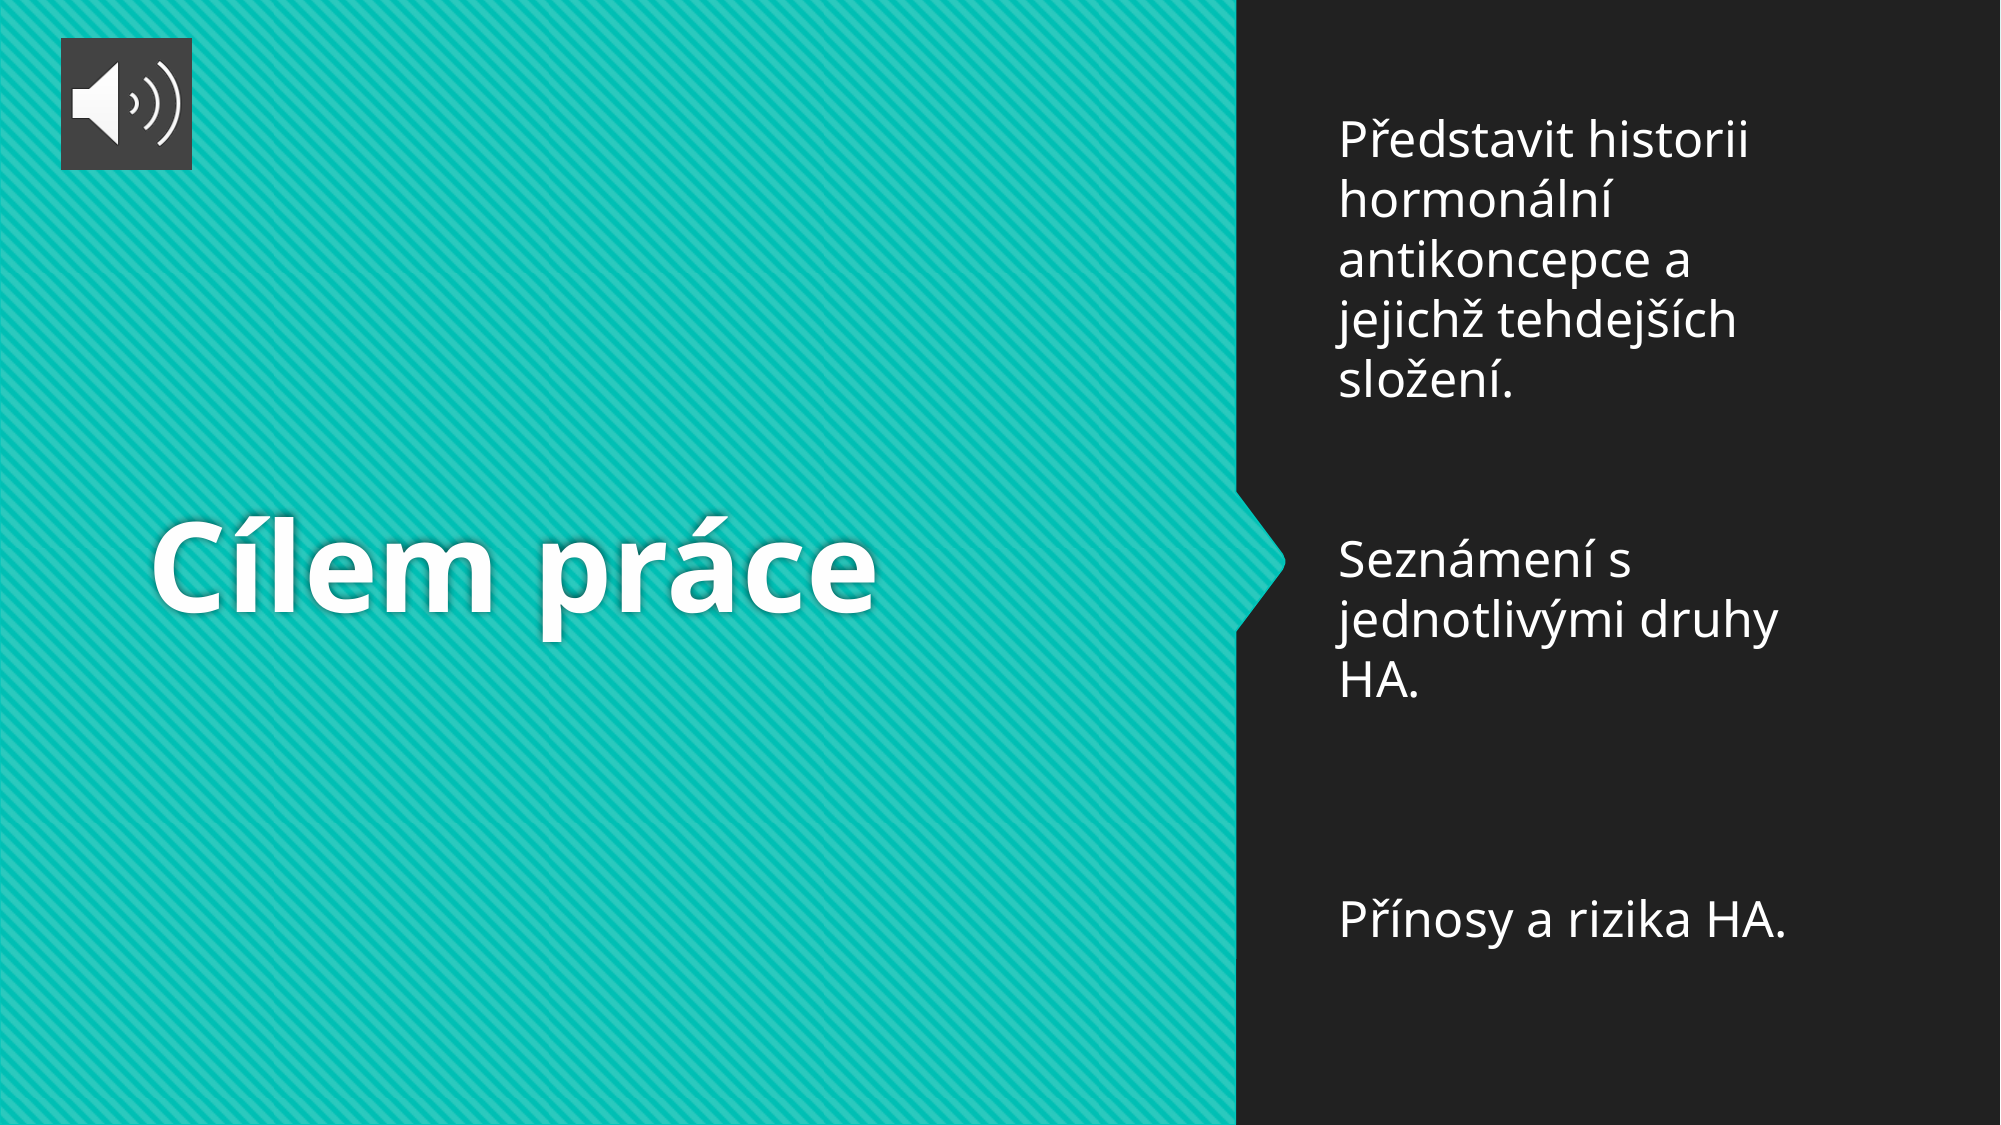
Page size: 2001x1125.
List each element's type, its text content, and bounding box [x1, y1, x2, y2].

text_box Představit historii hormonální antikoncepce a jejichž tehdejších složení. Seznámení s jednotlivými druhy HA. Přínosy a rizika HA. [1324, 99, 1807, 955]
text_box [1237, 0, 2000, 1125]
title Cílem práce [132, 237, 1071, 888]
picture [59, 36, 194, 171]
text_box [0, 0, 1286, 1125]
